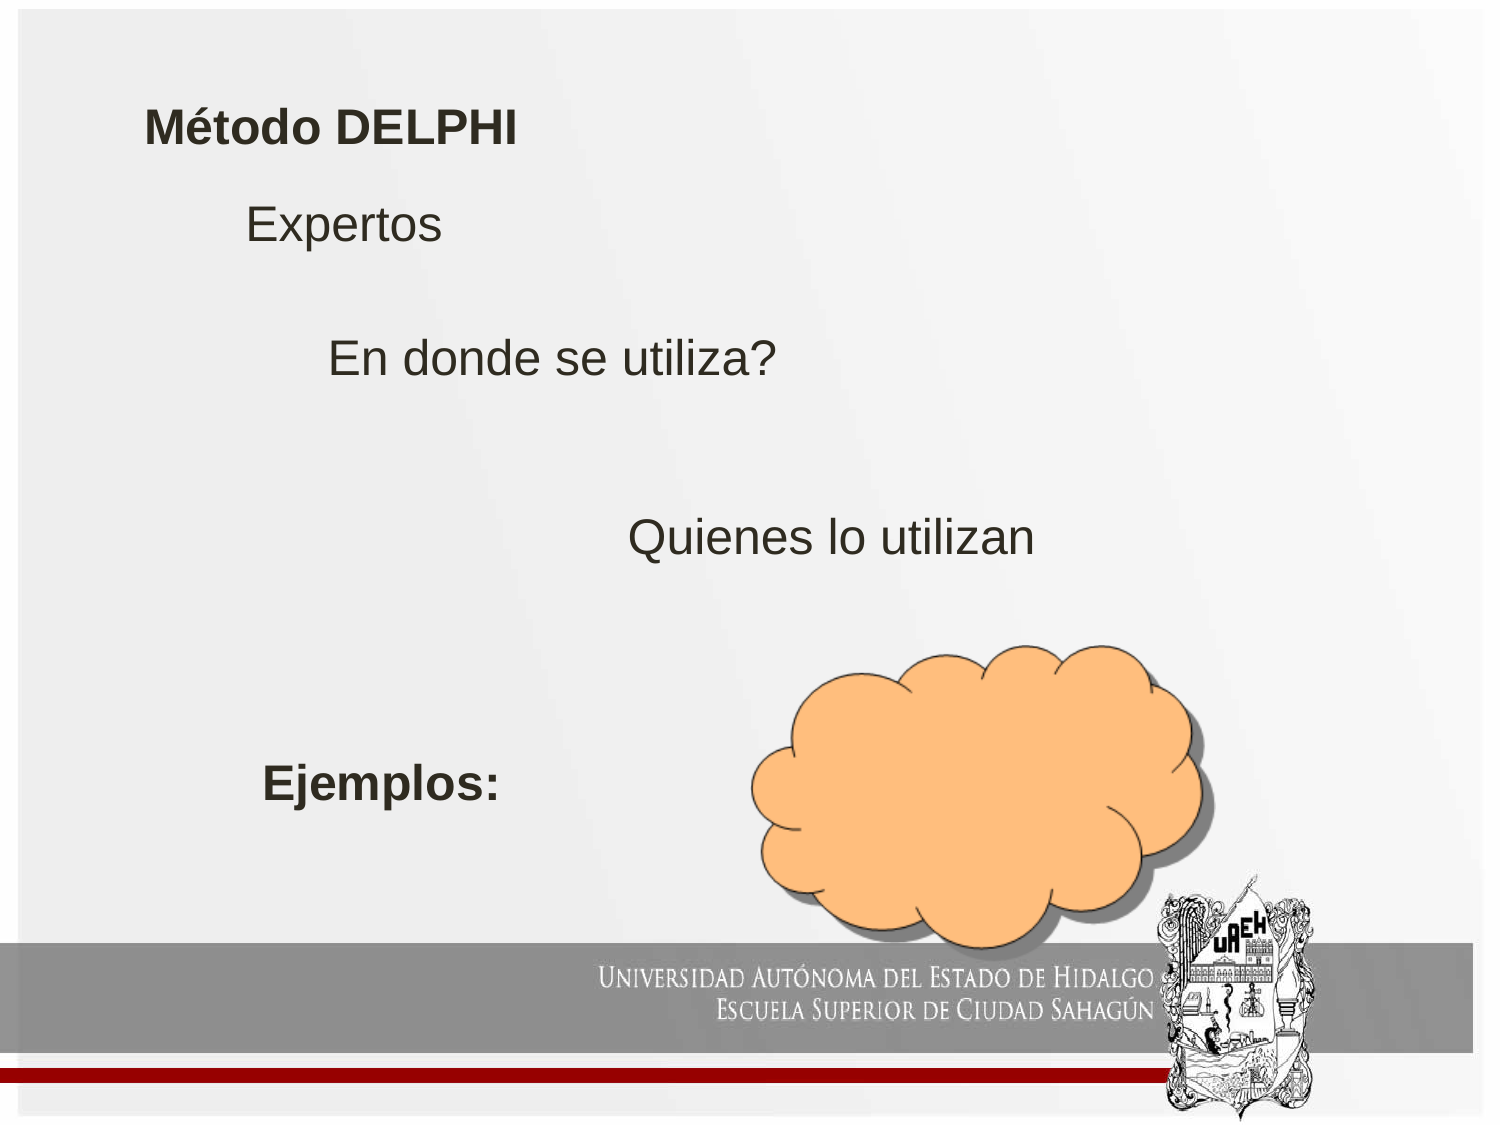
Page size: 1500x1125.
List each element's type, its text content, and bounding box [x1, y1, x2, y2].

list [75, 262, 1425, 1005]
text_box Expertos [230, 184, 458, 260]
picture [0, 0, 1500, 1125]
text_box En donde se utiliza? Quienes lo utilizan [312, 317, 1063, 633]
text_box Método DELPHI [129, 87, 534, 162]
text_box Ejemplos: [247, 743, 517, 818]
